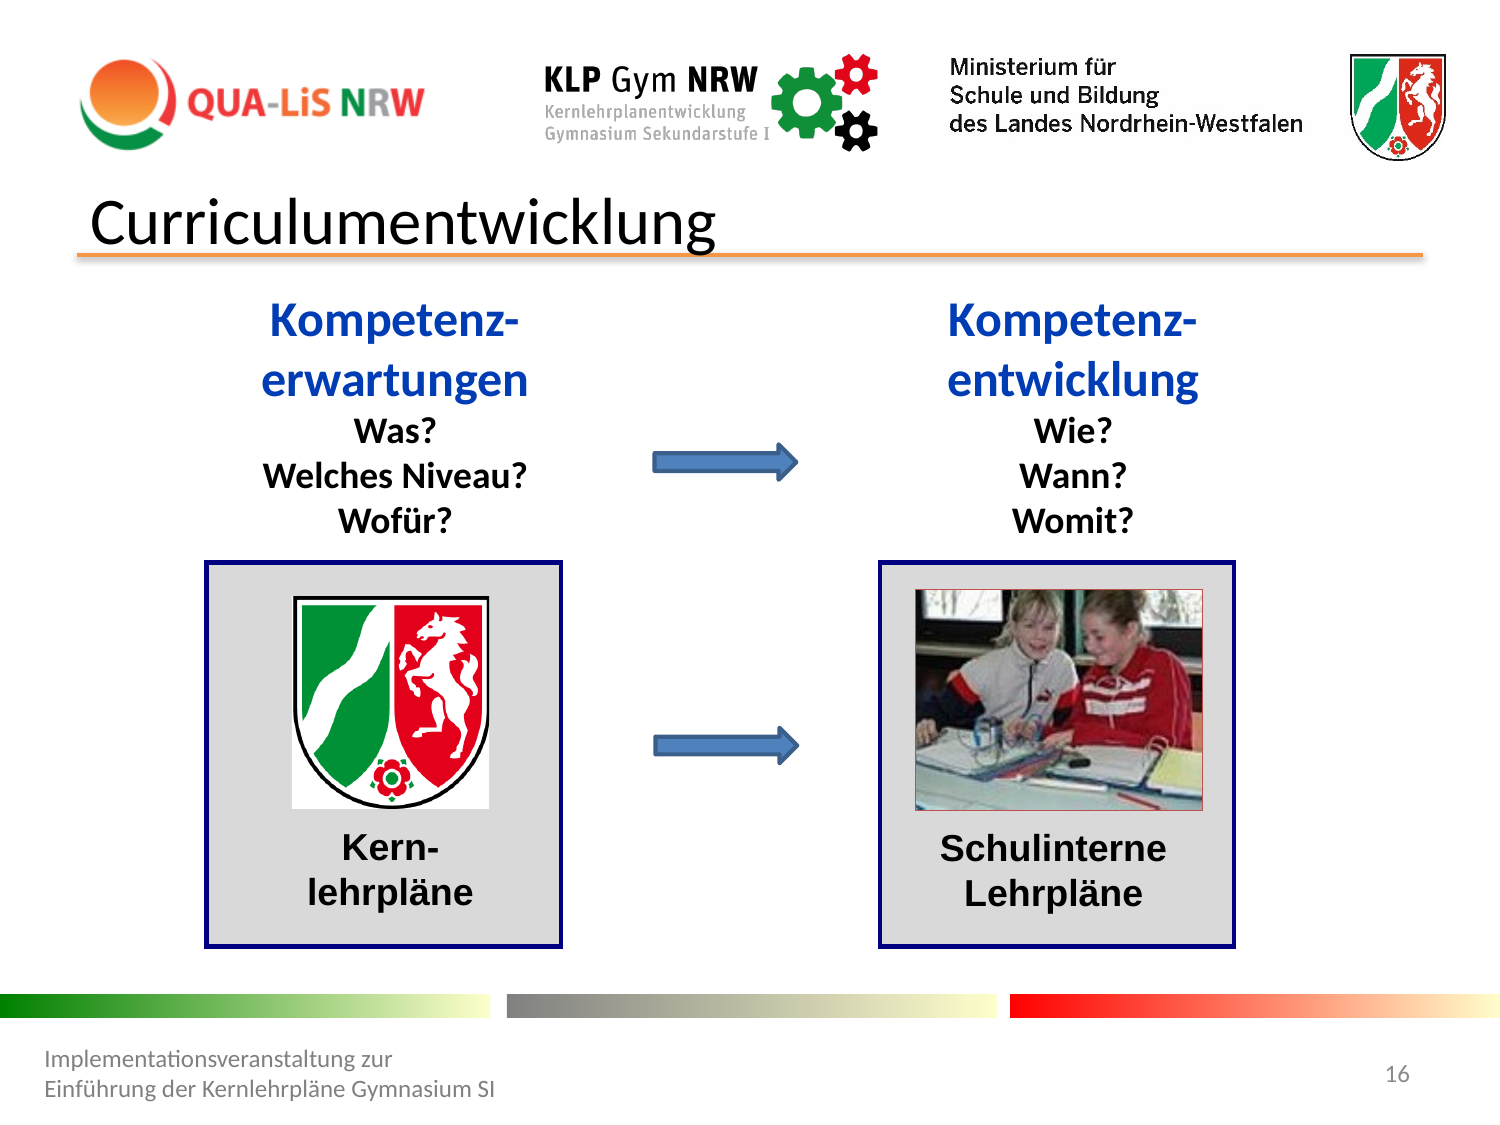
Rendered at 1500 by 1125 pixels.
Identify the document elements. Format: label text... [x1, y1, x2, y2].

text_box [653, 725, 800, 766]
text_box Kompetenz-erwartungen Was? Welches Niveau? Wofür? [230, 278, 561, 549]
picture [501, 28, 908, 176]
slide_number 16 [1328, 1042, 1425, 1103]
text_box [652, 442, 799, 482]
title Curriculumentwicklung [75, 176, 1414, 260]
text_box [206, 562, 562, 947]
picture [77, 52, 431, 154]
picture [950, 54, 1446, 161]
slide_number Implementationsveranstaltung zur Einführung der Kernlehrpläne Gymnasium SI [29, 1042, 526, 1103]
text_box Kompetenz-entwicklung Wie? Wann? Womit? [912, 278, 1235, 549]
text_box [879, 562, 1235, 947]
